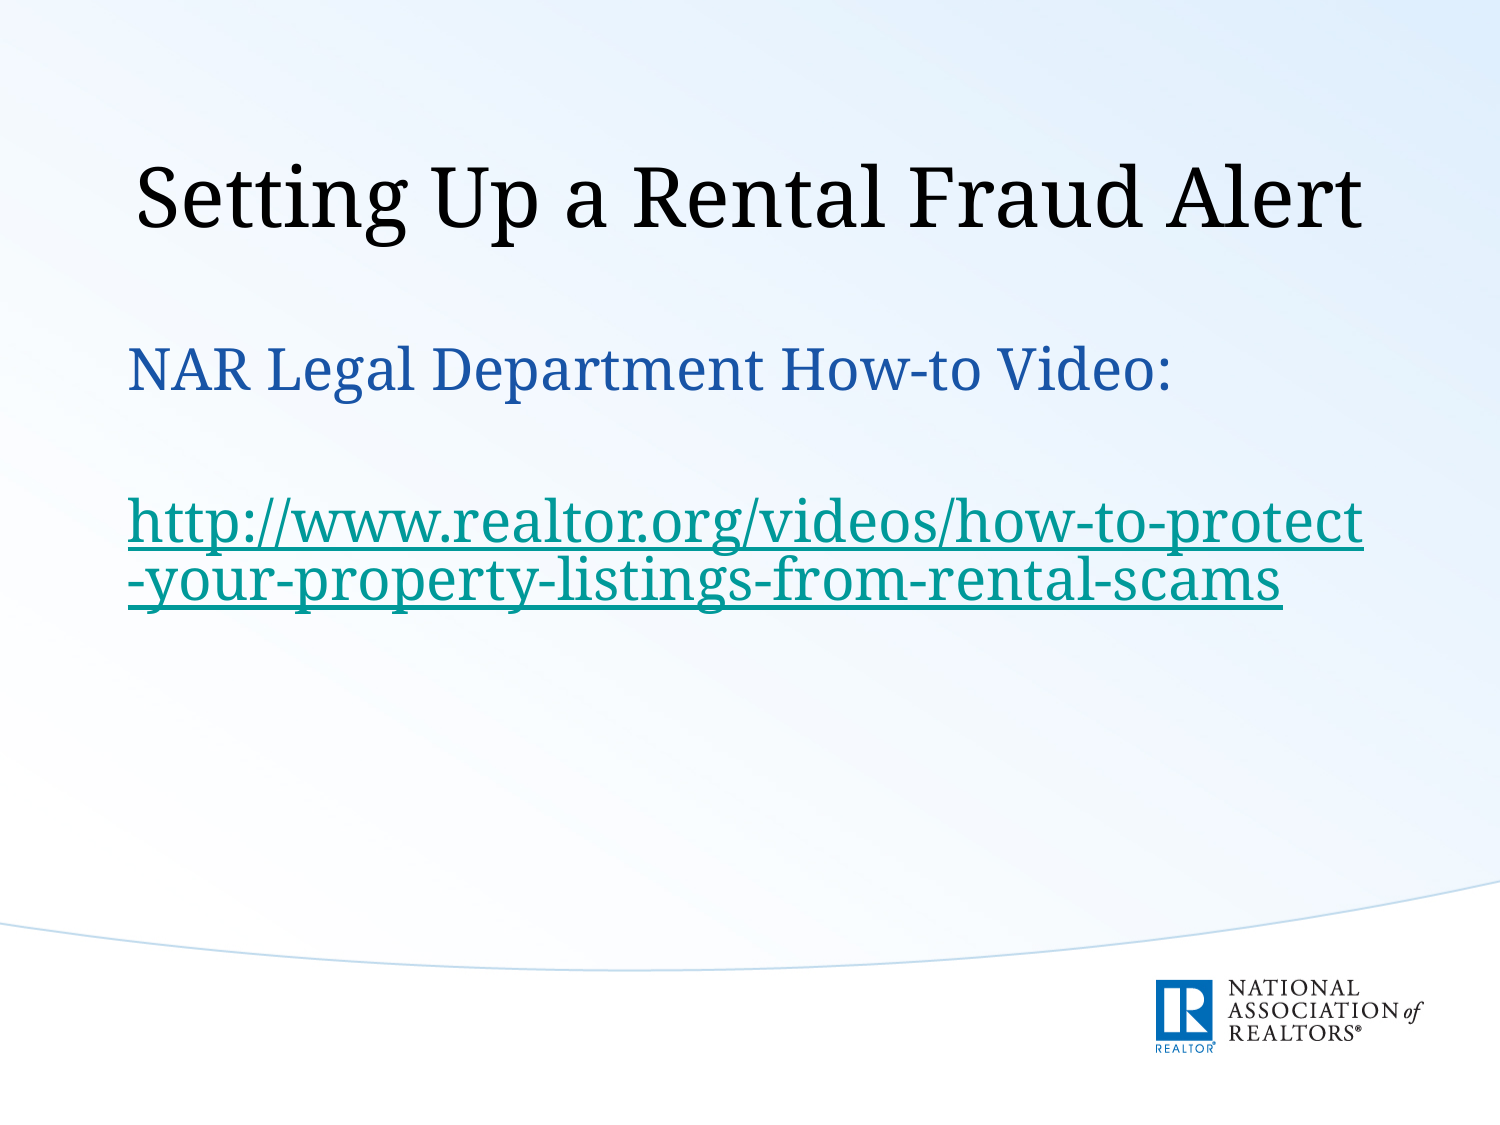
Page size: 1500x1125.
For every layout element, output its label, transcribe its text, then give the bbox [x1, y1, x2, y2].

picture [0, 0, 1500, 1125]
title Setting Up a Rental Fraud Alert [112, 99, 1388, 288]
list NAR Legal Department How-to Video: http://www.realtor.org/videos/how-to-protect-your-property-listings-from-rental-scams [112, 324, 1388, 888]
